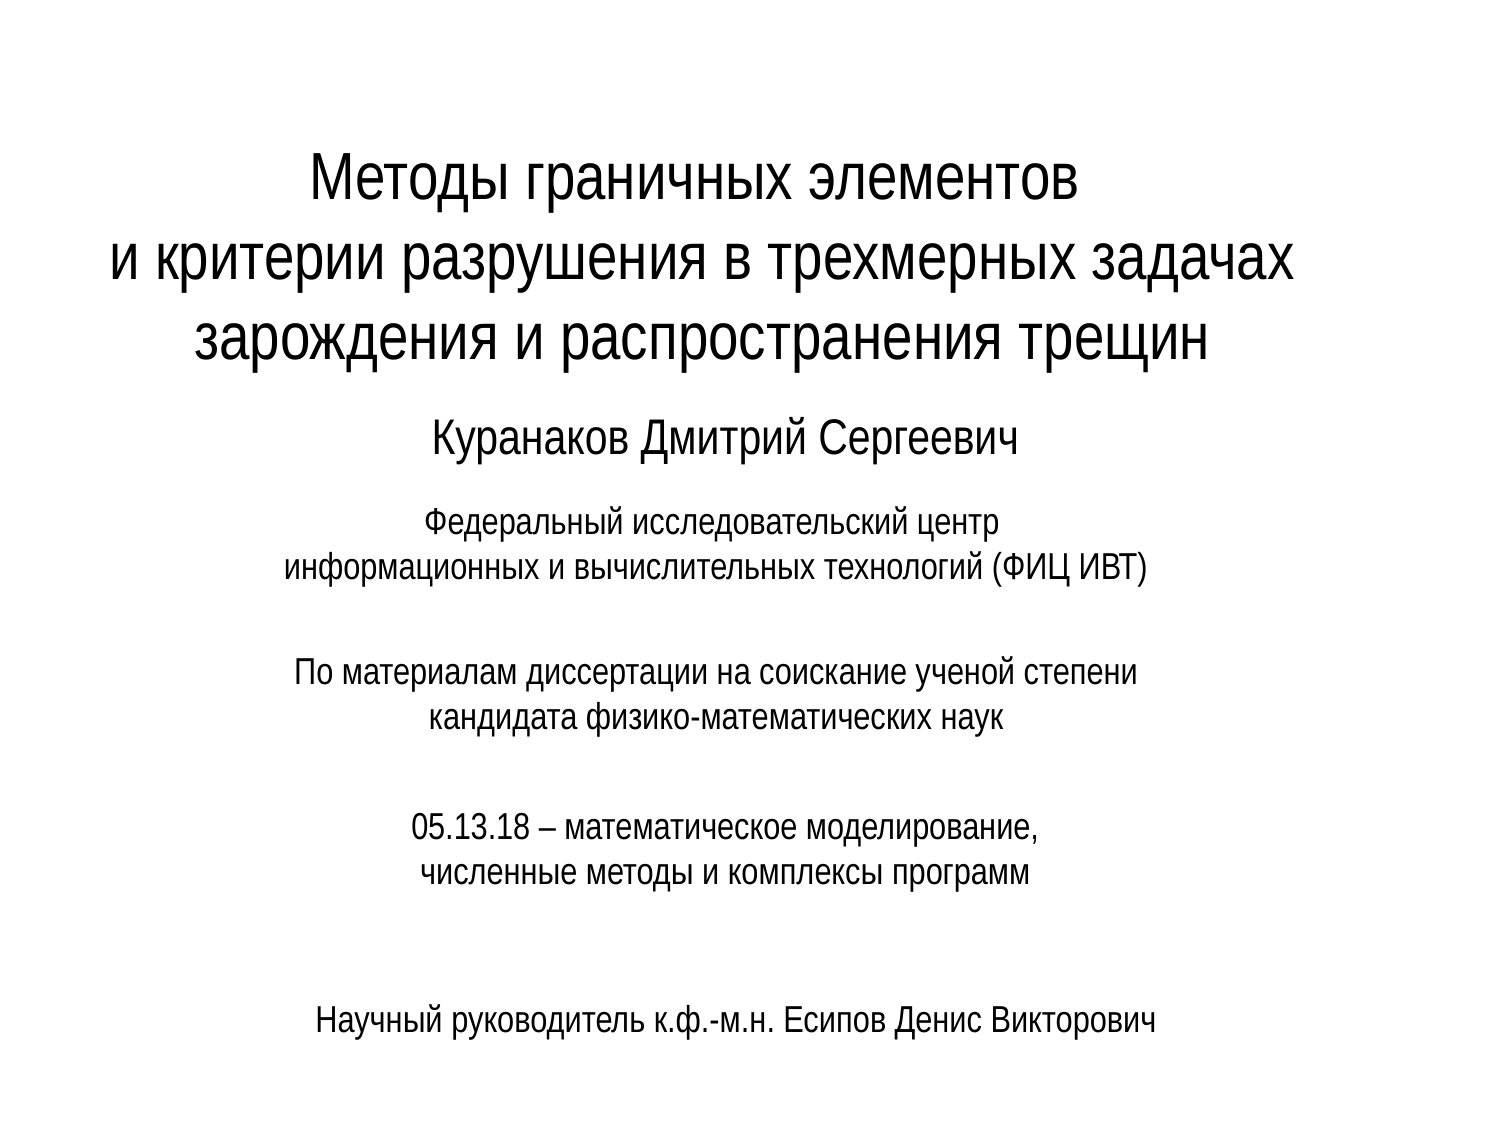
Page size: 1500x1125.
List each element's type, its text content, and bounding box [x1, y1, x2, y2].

text_box 05.13.18 – математическое моделирование, численные методы и комплексы программ [353, 794, 1098, 900]
text_box Куранаков Дмитрий Сергеевич [199, 397, 1251, 472]
text_box Научный руководитель к.ф.-м.н. Есипов Денис Викторович [300, 987, 1172, 1048]
text_box По материалам диссертации на соискание ученой степени кандидата физико-математических наук [261, 639, 1171, 745]
title Методы граничных элементов и критерии разрушения в трехмерных задачах зарождения и распространения трещин [29, 125, 1376, 381]
text_box Федеральный исследовательский центр информационных и вычислительных технологий (ФИЦ ИВТ) [255, 490, 1177, 595]
